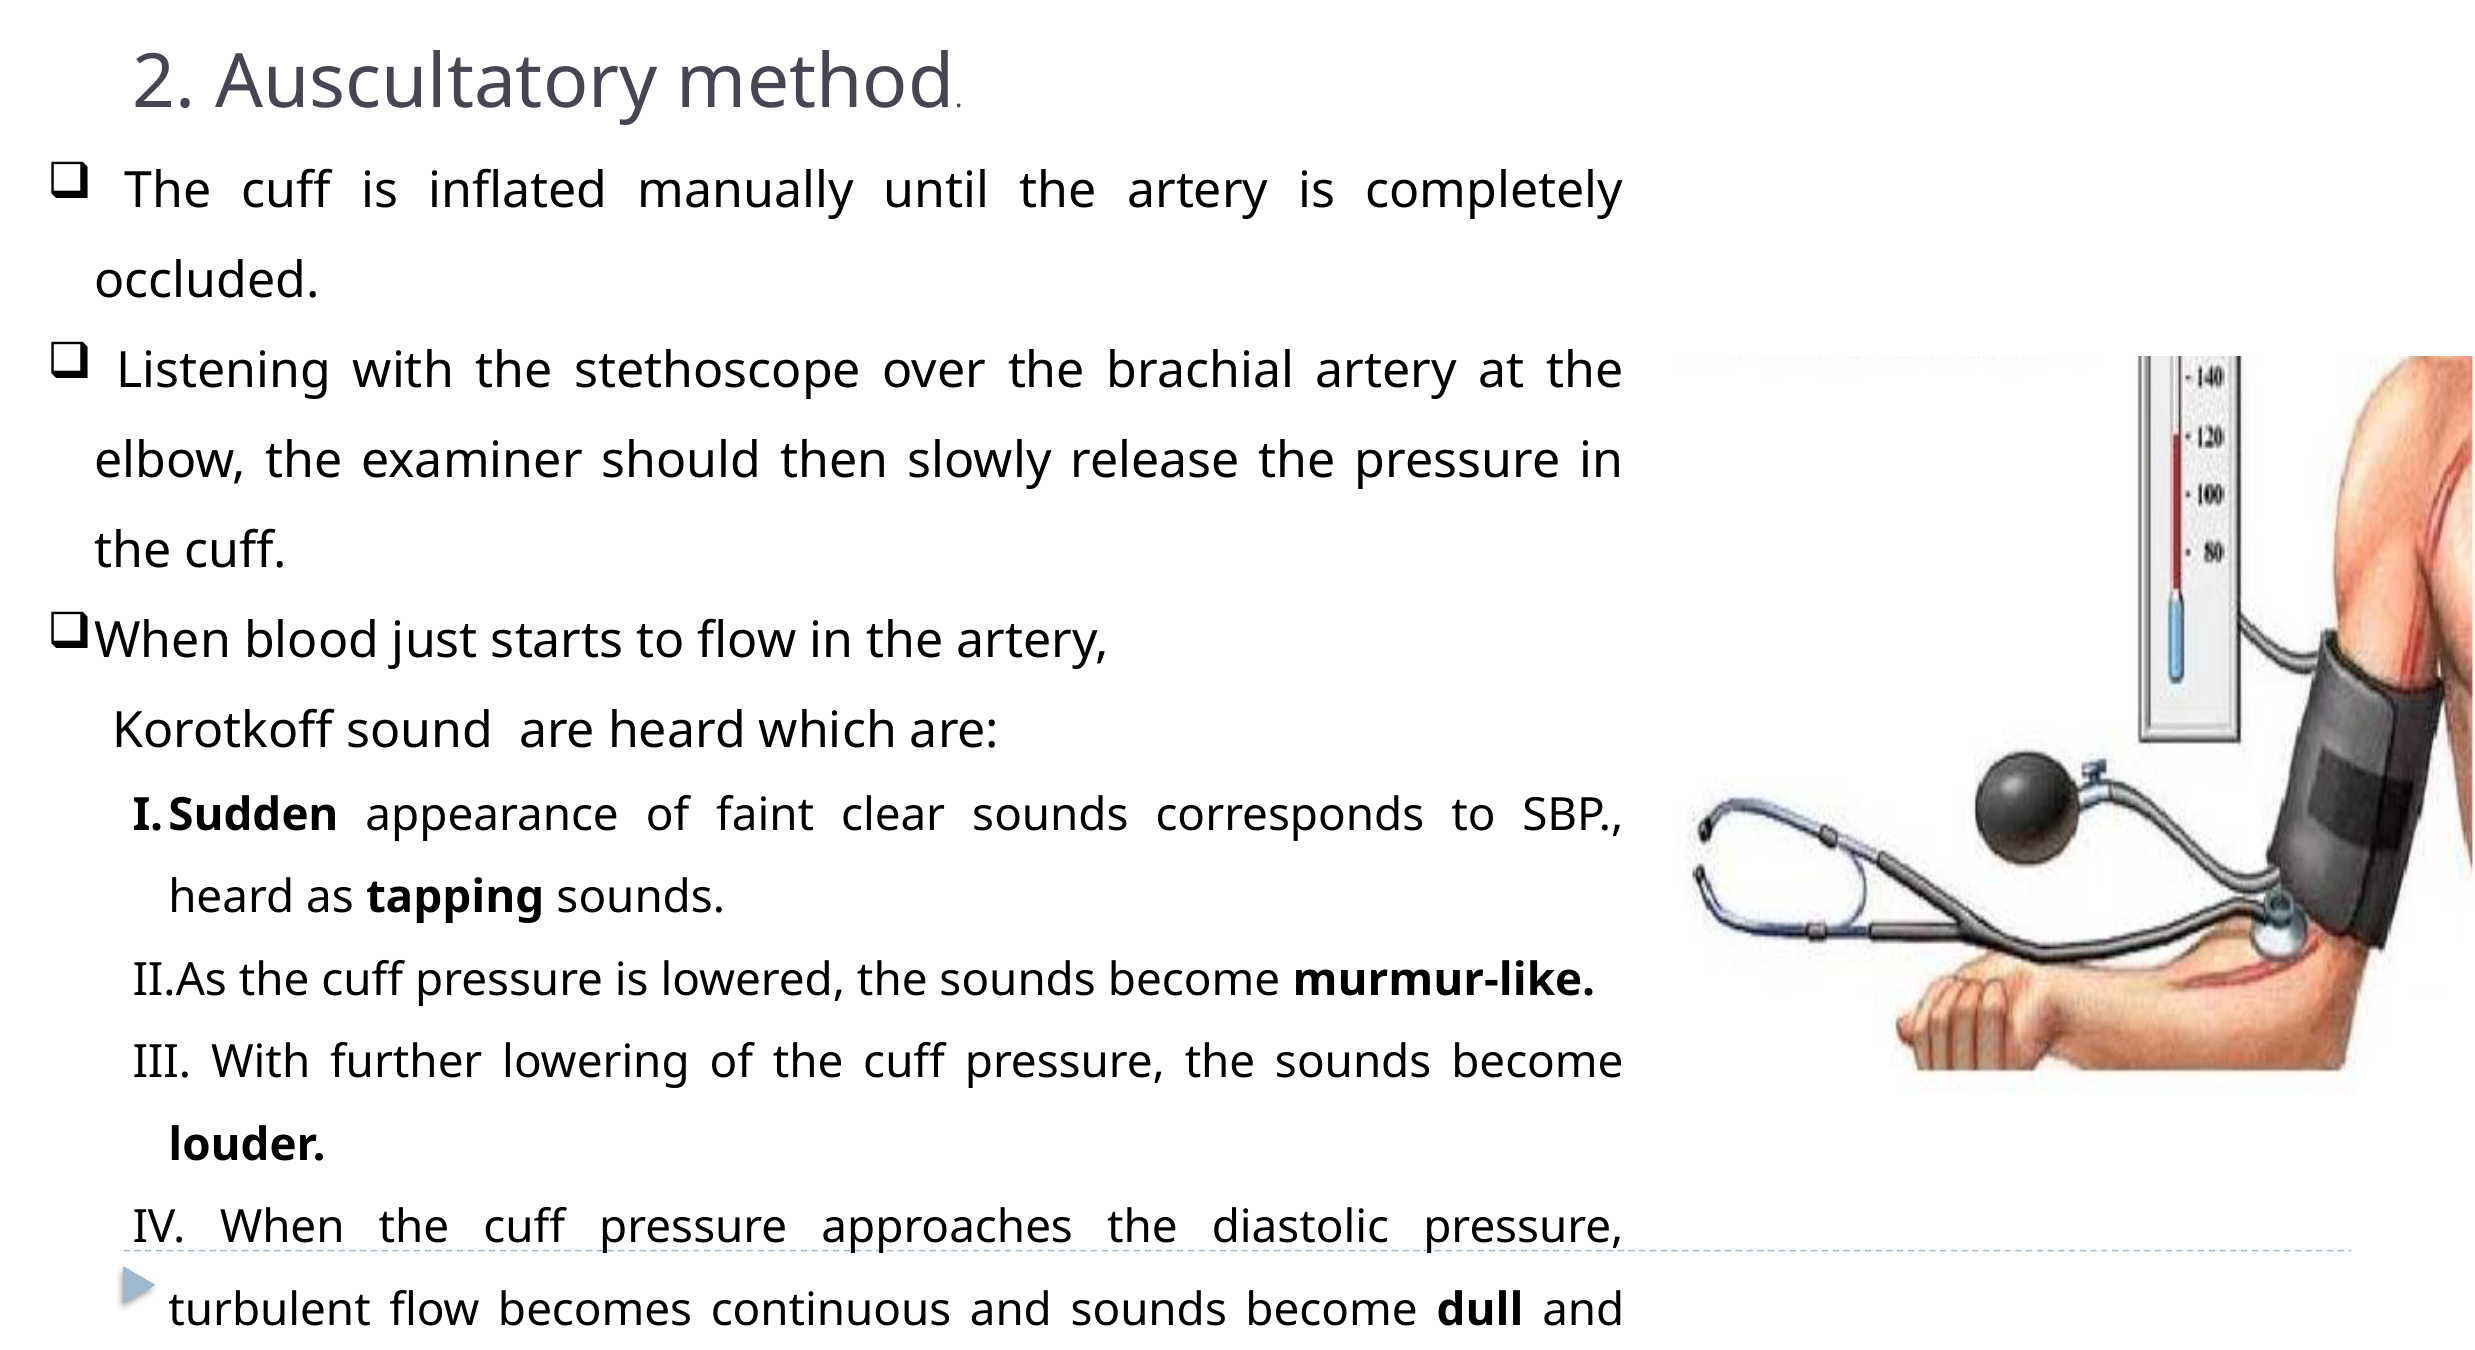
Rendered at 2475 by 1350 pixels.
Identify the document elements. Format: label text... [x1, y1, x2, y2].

text_box 2. Auscultatory method. [118, 24, 2228, 181]
text_box The cuff is inflated manually until the artery is completely occluded. Listening with the stethoscope over the brachial artery at the elbow, the examiner should then slowly release the pressure in the cuff. When blood just starts to flow in the artery, Korotkoff sound are heard which are: Sudden appearance of faint clear sounds corresponds to SBP., heard as tapping sounds. As the cuff pressure is lowered, the sounds become murmur-like. With further lowering of the cuff pressure, the sounds become louder. When the cuff pressure approaches the diastolic pressure, turbulent flow becomes continuous and sounds become dull and muffled At the diastolic pressure, the sounds disappear. [32, 119, 1640, 1350]
picture [1677, 355, 2475, 1124]
